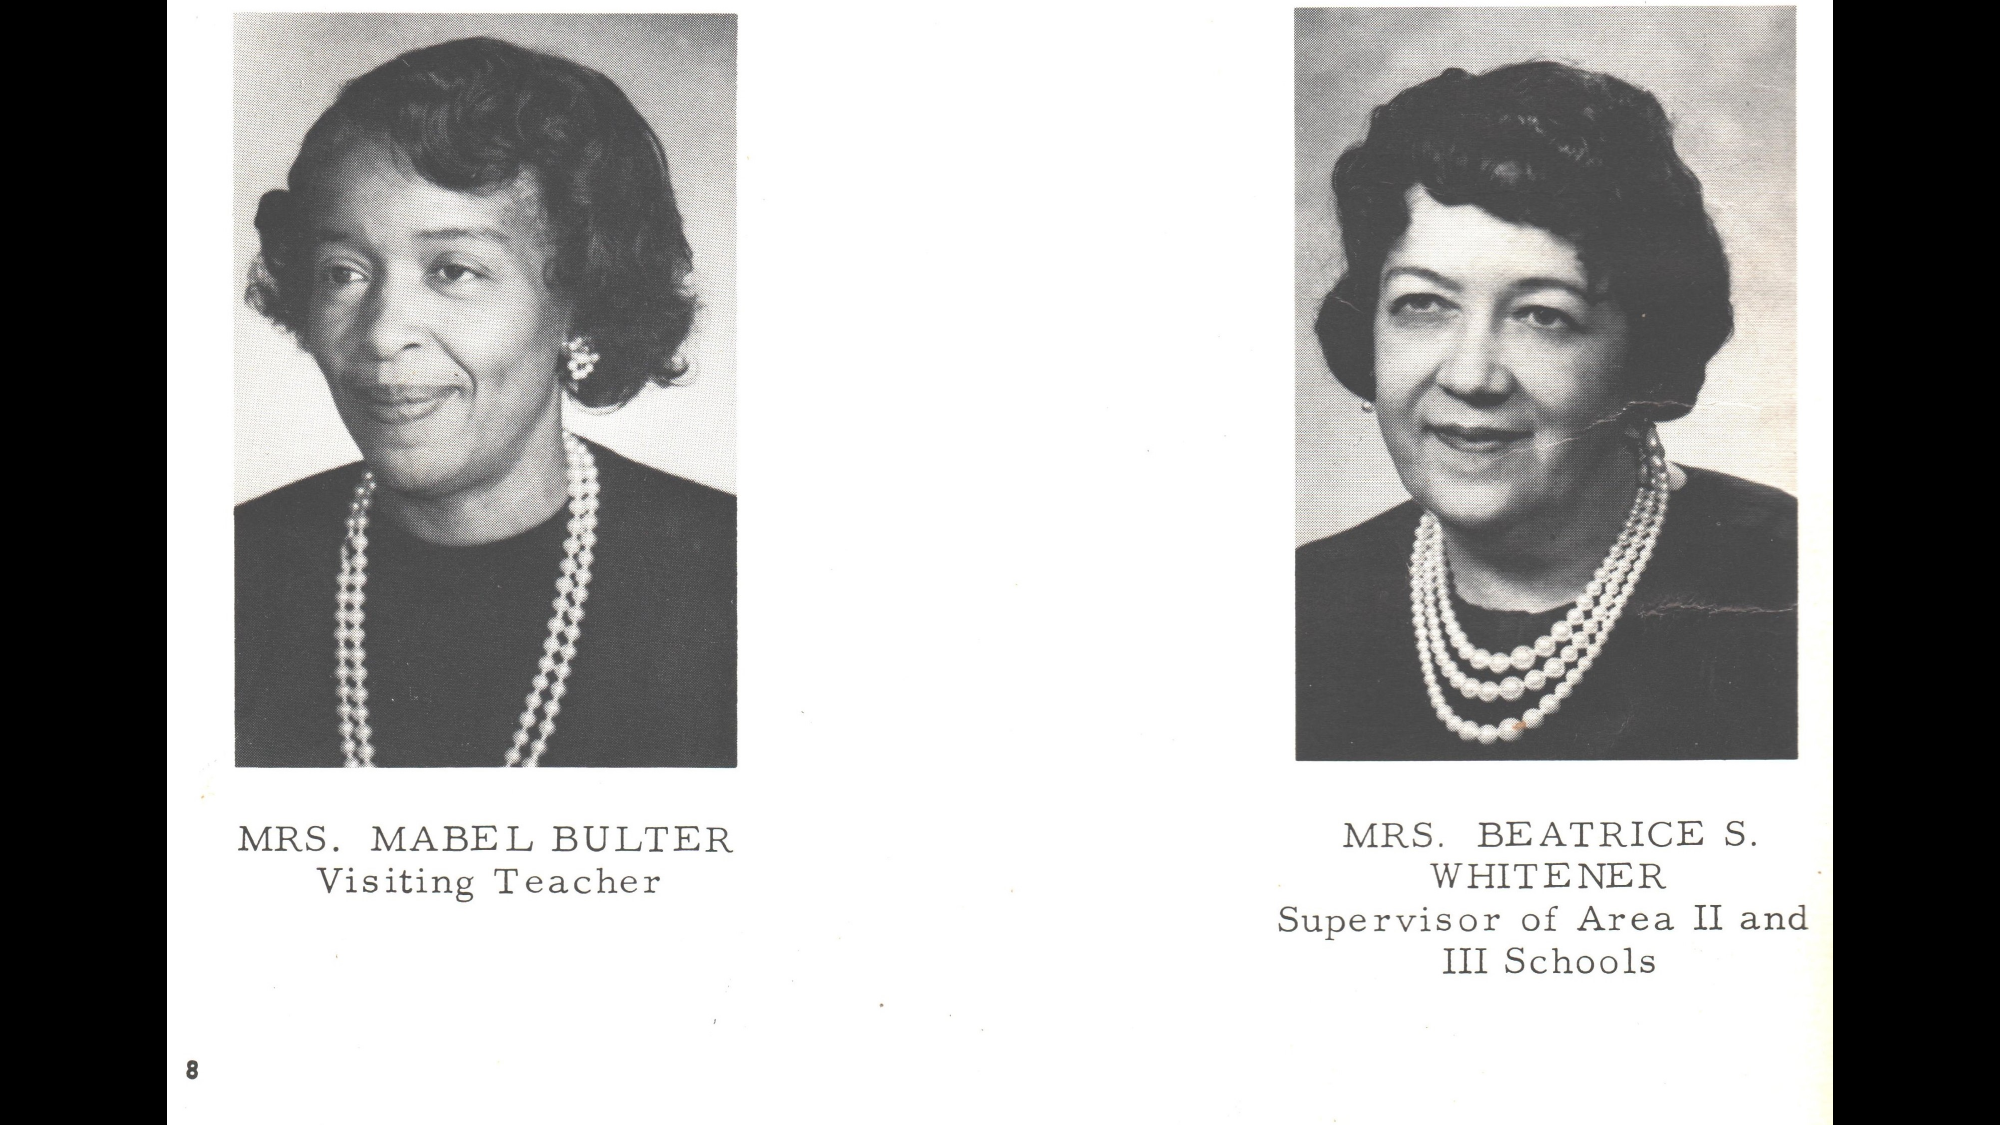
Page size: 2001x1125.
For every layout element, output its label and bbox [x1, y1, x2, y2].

picture [167, 0, 1833, 1125]
